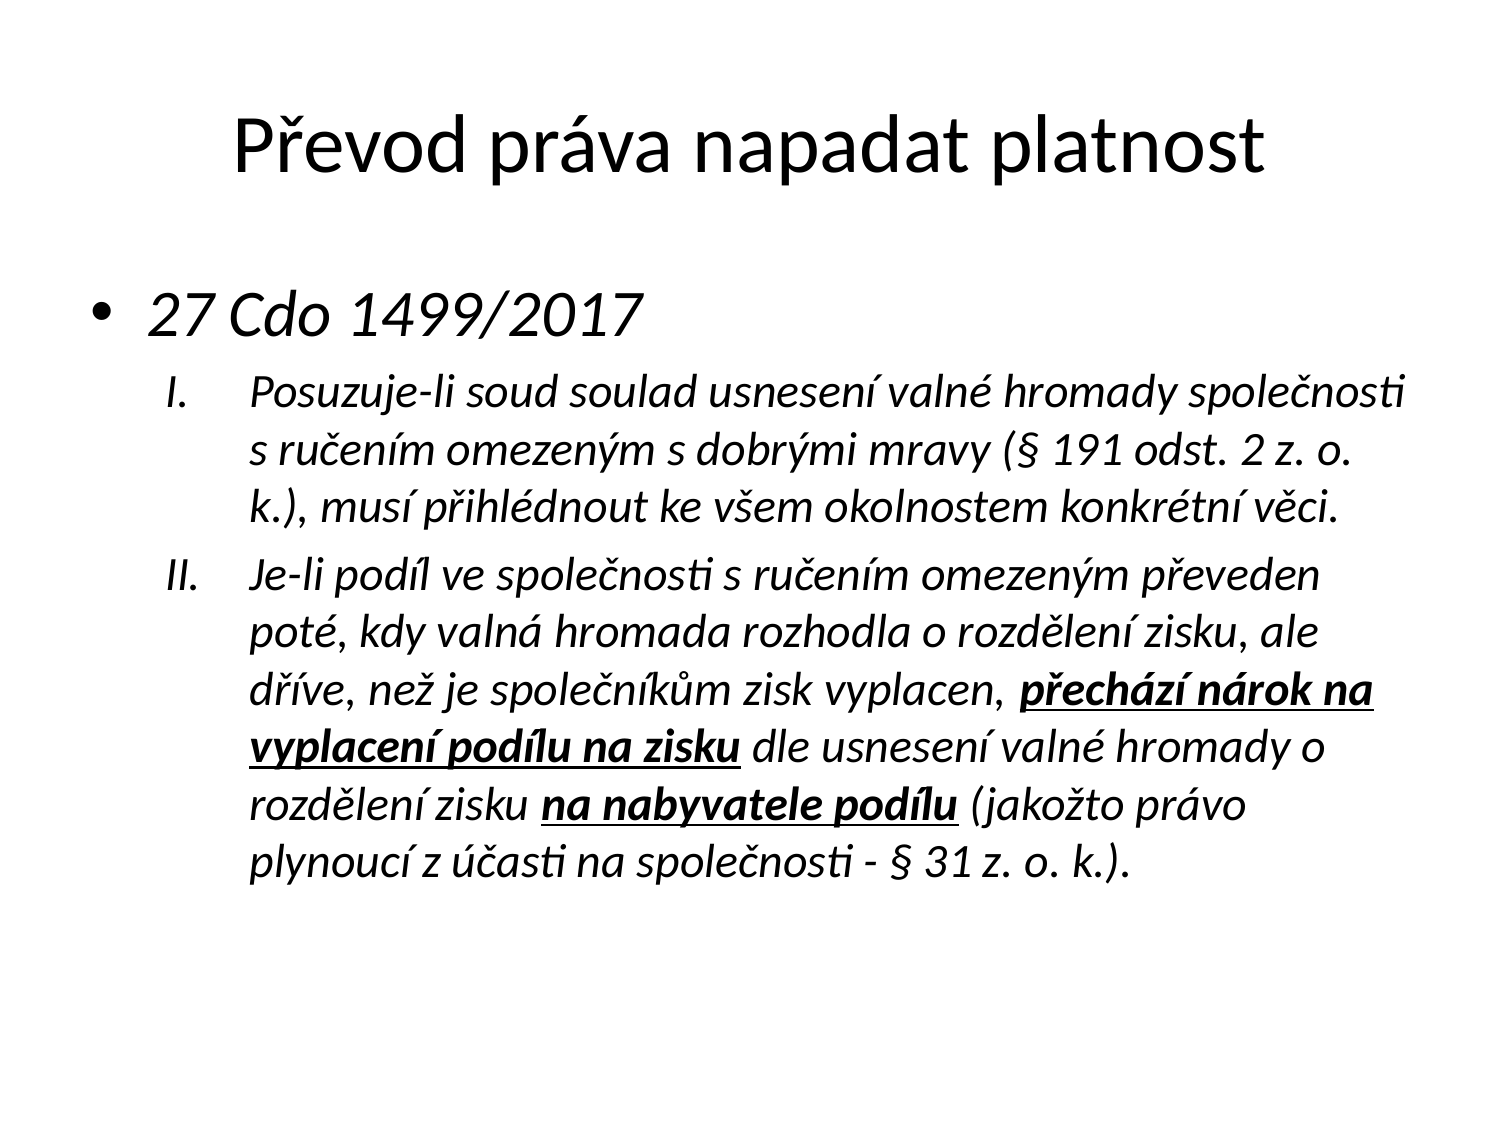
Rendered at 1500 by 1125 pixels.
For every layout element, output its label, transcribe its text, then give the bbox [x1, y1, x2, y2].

list 27 Cdo 1499/2017 Posuzuje-li soud soulad usnesení valné hromady společnosti s ručením omezeným s dobrými mravy (§ 191 odst. 2 z. o. k.), musí přihlédnout ke všem okolnostem konkrétní věci. Je-li podíl ve společnosti s ručením omezeným převeden poté, kdy valná hromada rozhodla o rozdělení zisku, ale dříve, než je společníkům zisk vyplacen, přechází nárok na vyplacení podílu na zisku dle usnesení valné hromady o rozdělení zisku na nabyvatele podílu (jakožto právo plynoucí z účasti na společnosti - § 31 z. o. k.). [75, 262, 1425, 1005]
title Převod práva napadat platnost [75, 45, 1425, 233]
